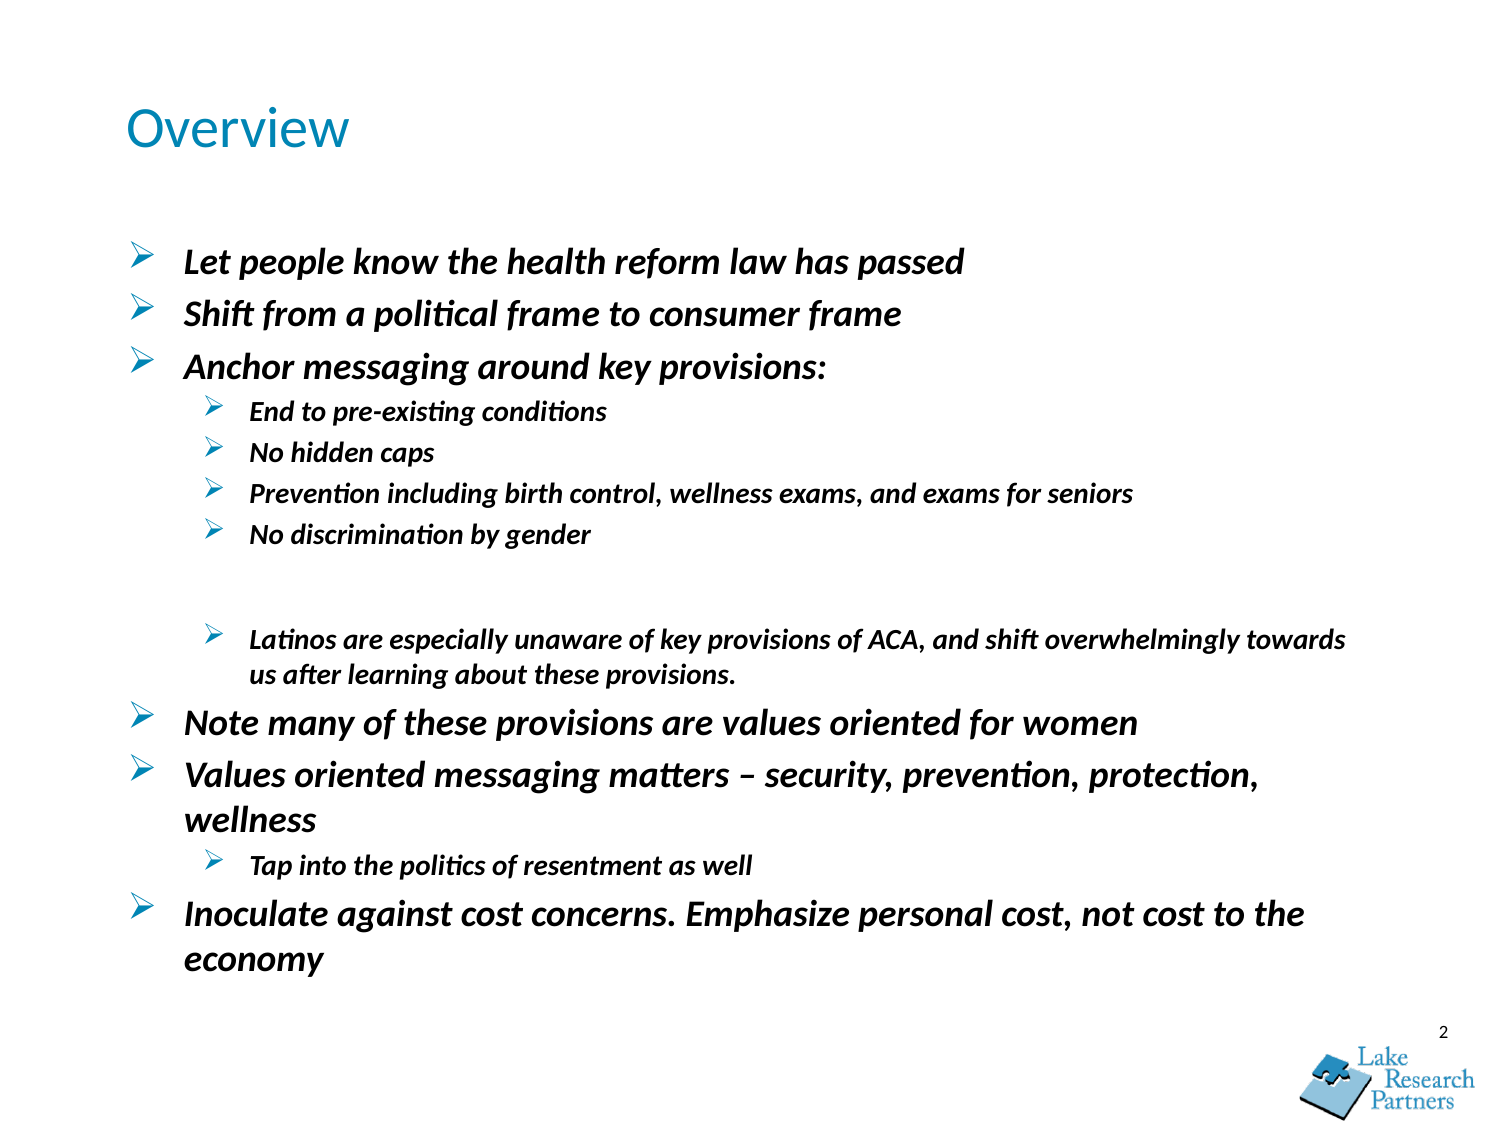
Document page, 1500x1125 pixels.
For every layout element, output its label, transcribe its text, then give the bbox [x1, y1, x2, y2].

list Let people know the health reform law has passed Shift from a political frame to consumer frame Anchor messaging around key provisions: End to pre-existing conditions No hidden caps Prevention including birth control, wellness exams, and exams for seniors No discrimination by gender Latinos are especially unaware of key provisions of ACA, and shift overwhelmingly towards us after learning about these provisions. Note many of these provisions are values oriented for women Values oriented messaging matters – security, prevention, protection, wellness Tap into the politics of resentment as well Inoculate against cost concerns. Emphasize personal cost, not cost to the economy [112, 228, 1388, 1006]
picture [1299, 1046, 1475, 1121]
title Overview [110, 37, 1390, 212]
footer 2 [1387, 1012, 1500, 1063]
